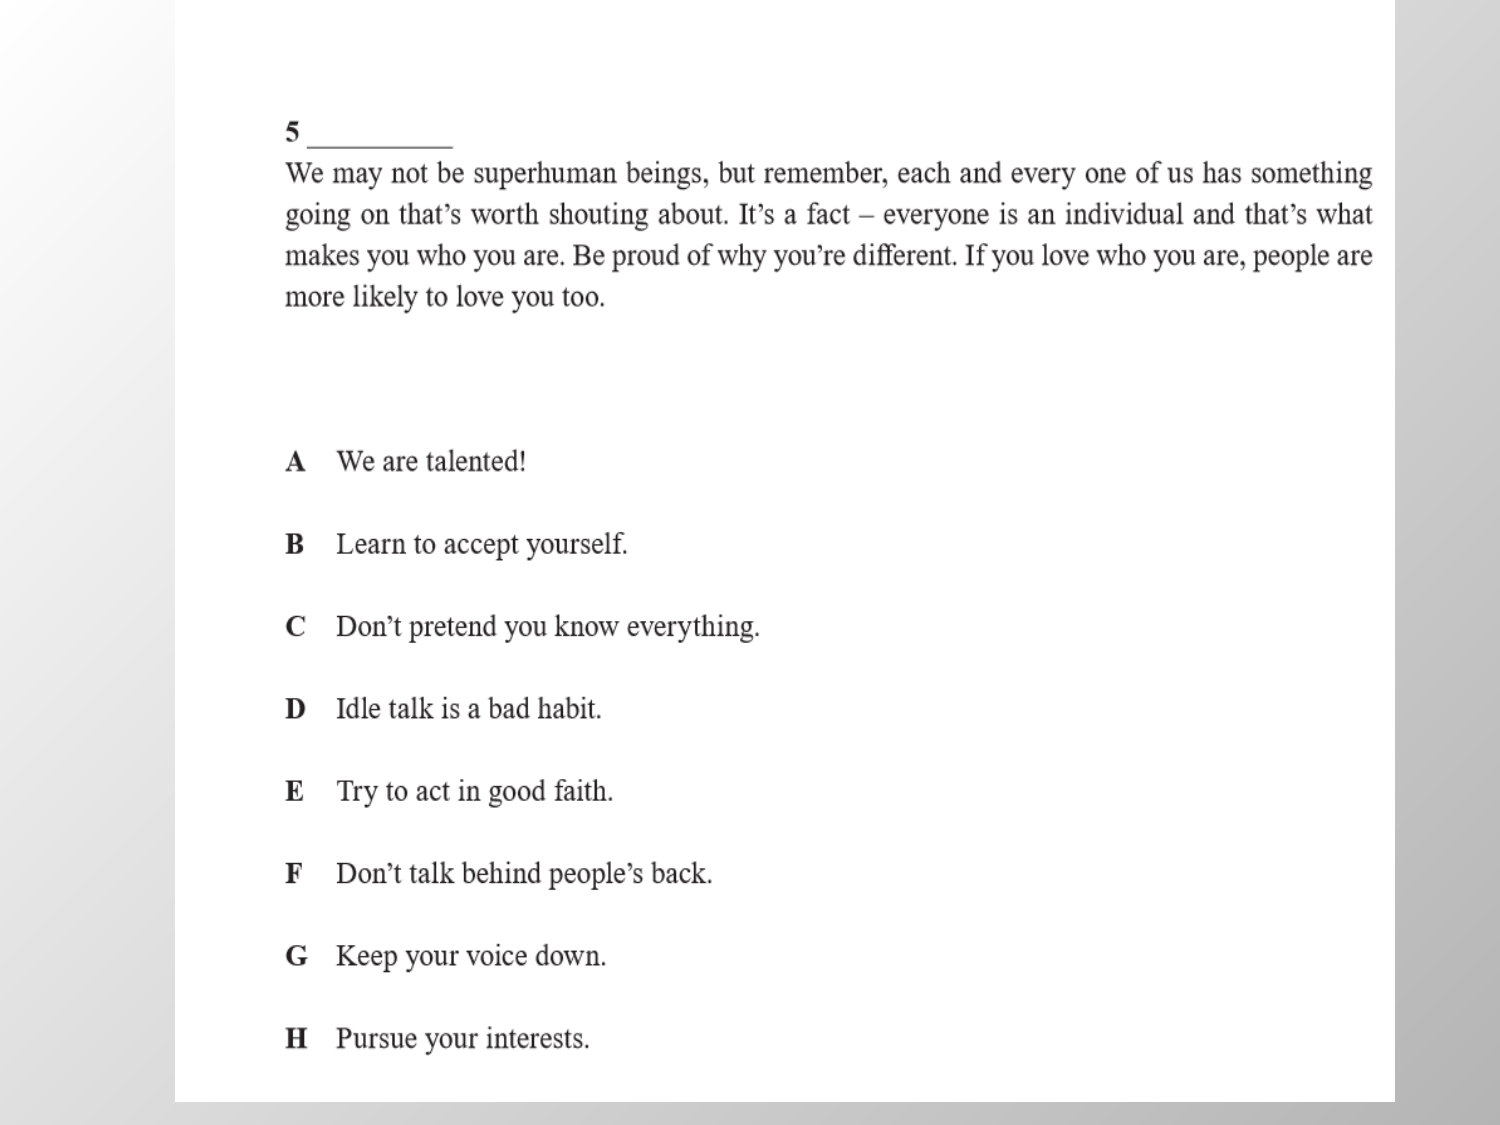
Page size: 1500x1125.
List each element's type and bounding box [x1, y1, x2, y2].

list [179, 3, 1392, 1099]
